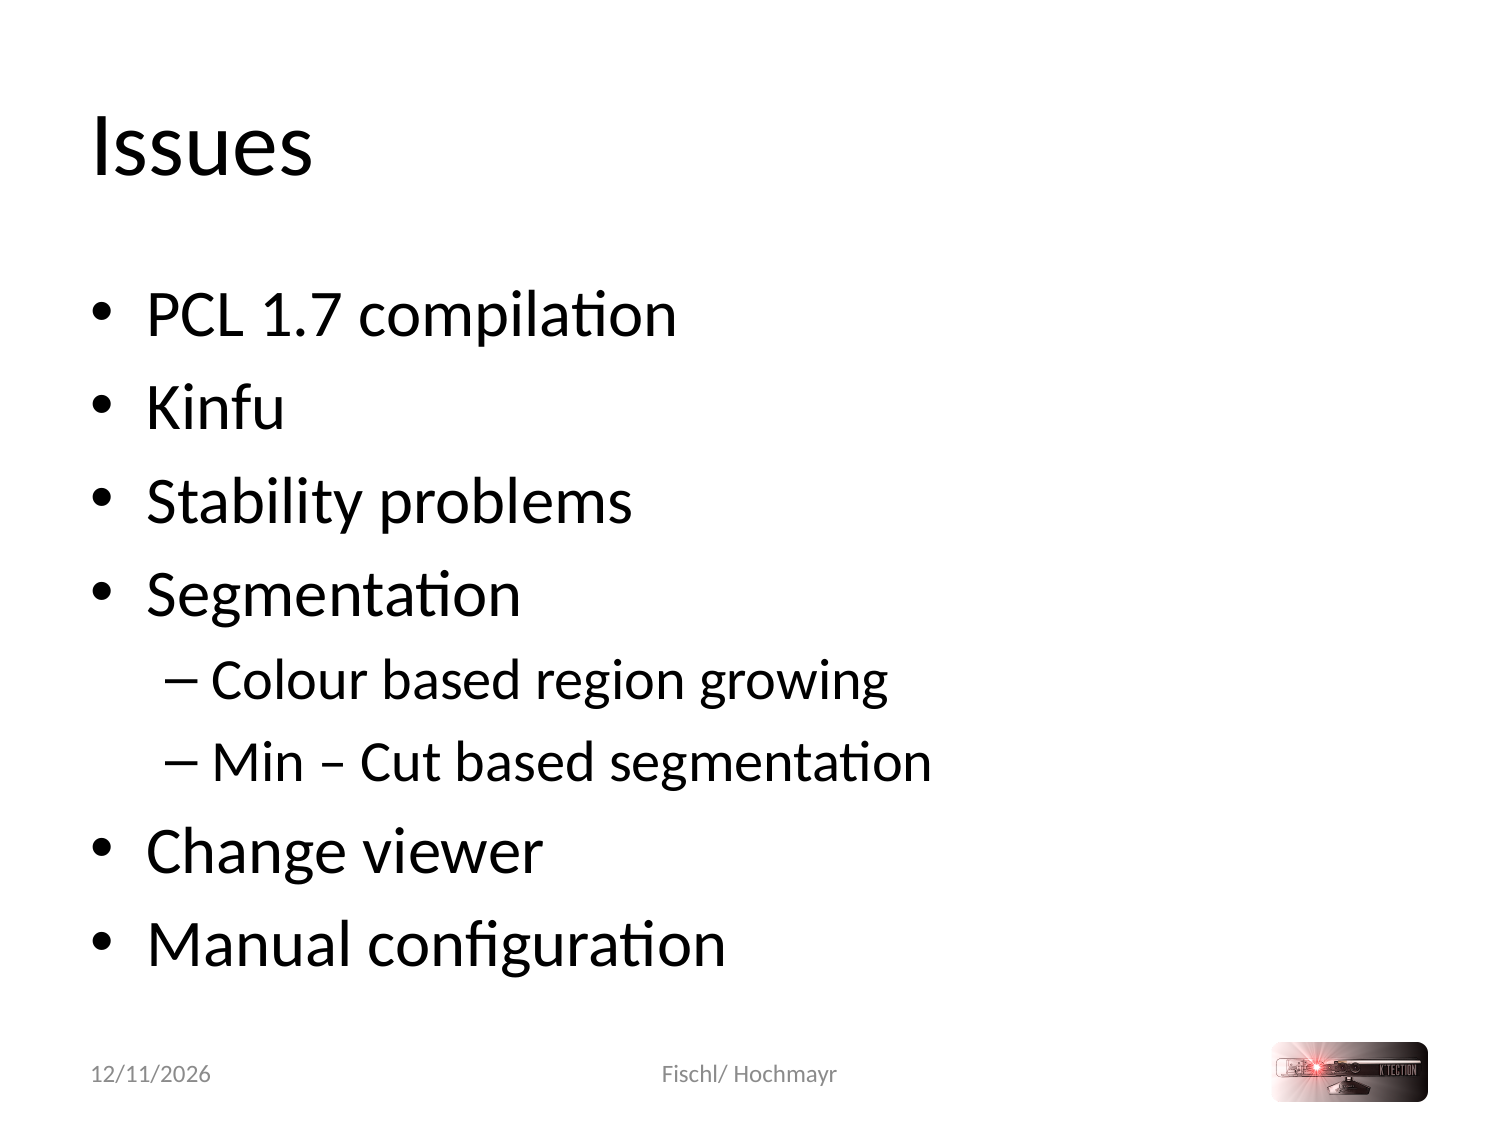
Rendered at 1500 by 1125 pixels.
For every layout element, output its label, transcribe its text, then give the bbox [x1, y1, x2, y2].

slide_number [75, 1042, 425, 1103]
title Issues [74, 44, 1426, 233]
footer Fischl/ Hochmayr [512, 1042, 988, 1103]
list PCL 1.7 compilation Kinfu Stability problems Segmentation Colour based region growing Min – Cut based segmentation Change viewer Manual configuration [74, 262, 1426, 1006]
picture [1271, 1042, 1428, 1102]
